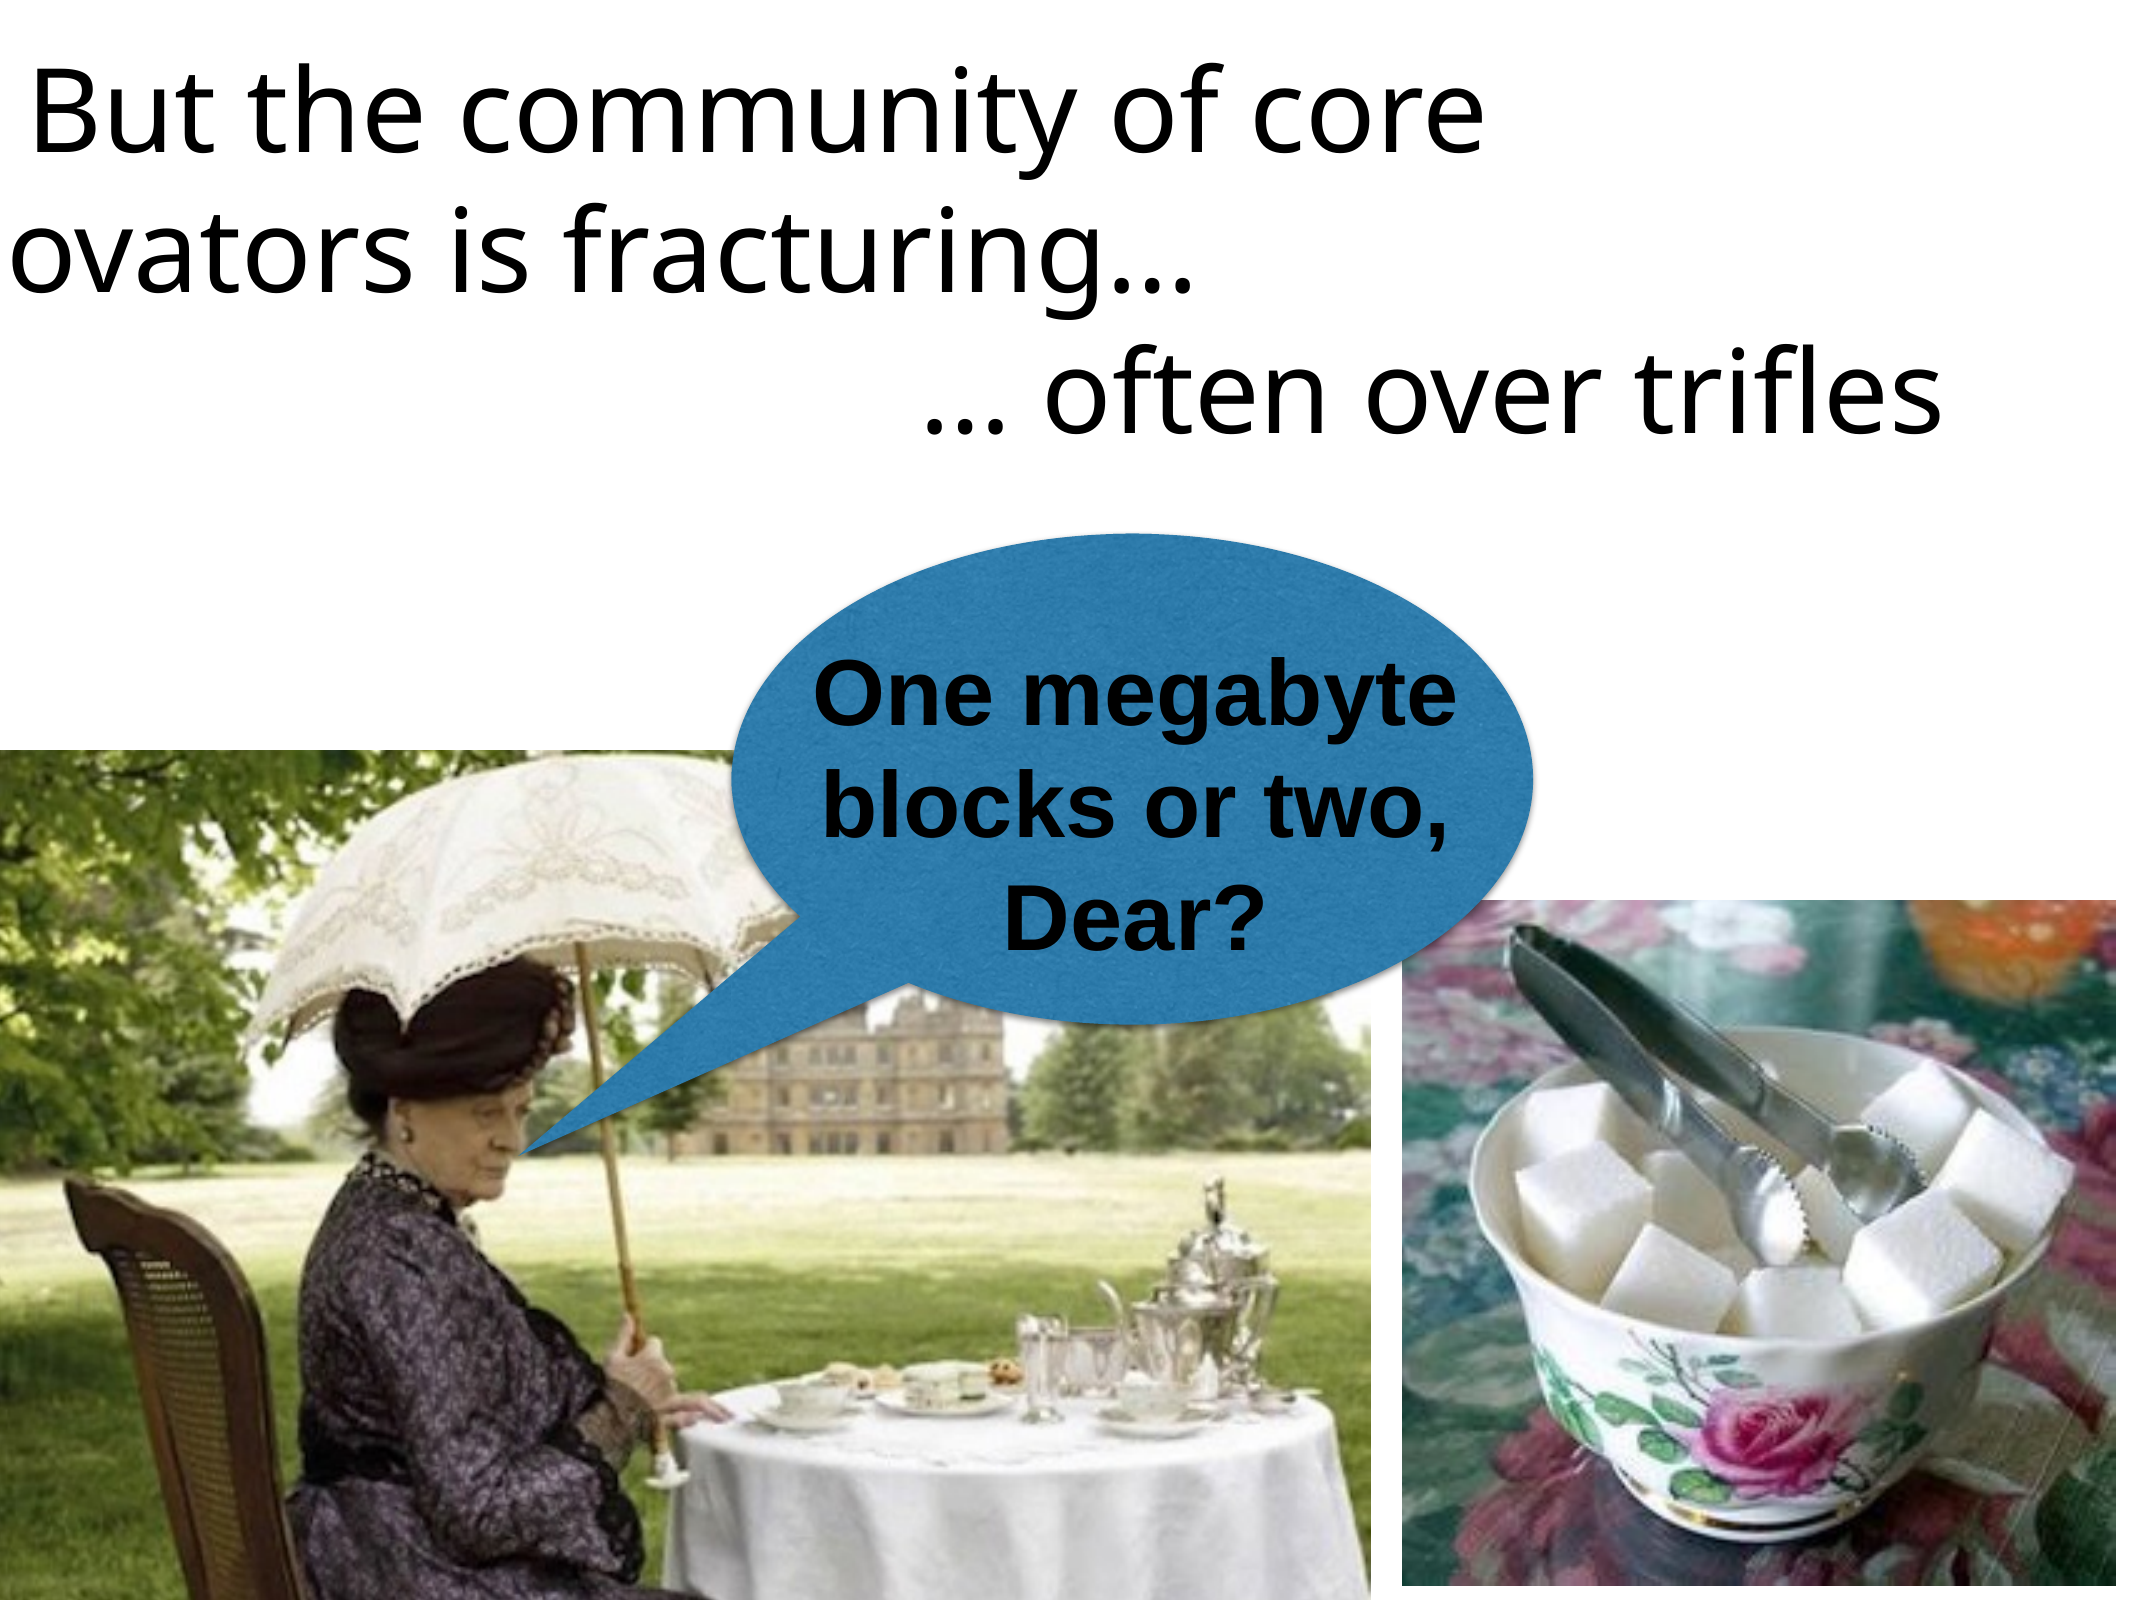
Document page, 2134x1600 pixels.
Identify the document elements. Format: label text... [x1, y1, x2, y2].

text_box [0, 533, 2116, 1600]
text_box … often over trifles [685, 308, 2134, 466]
title But the community of core innovators is fracturing… [0, 26, 1705, 325]
